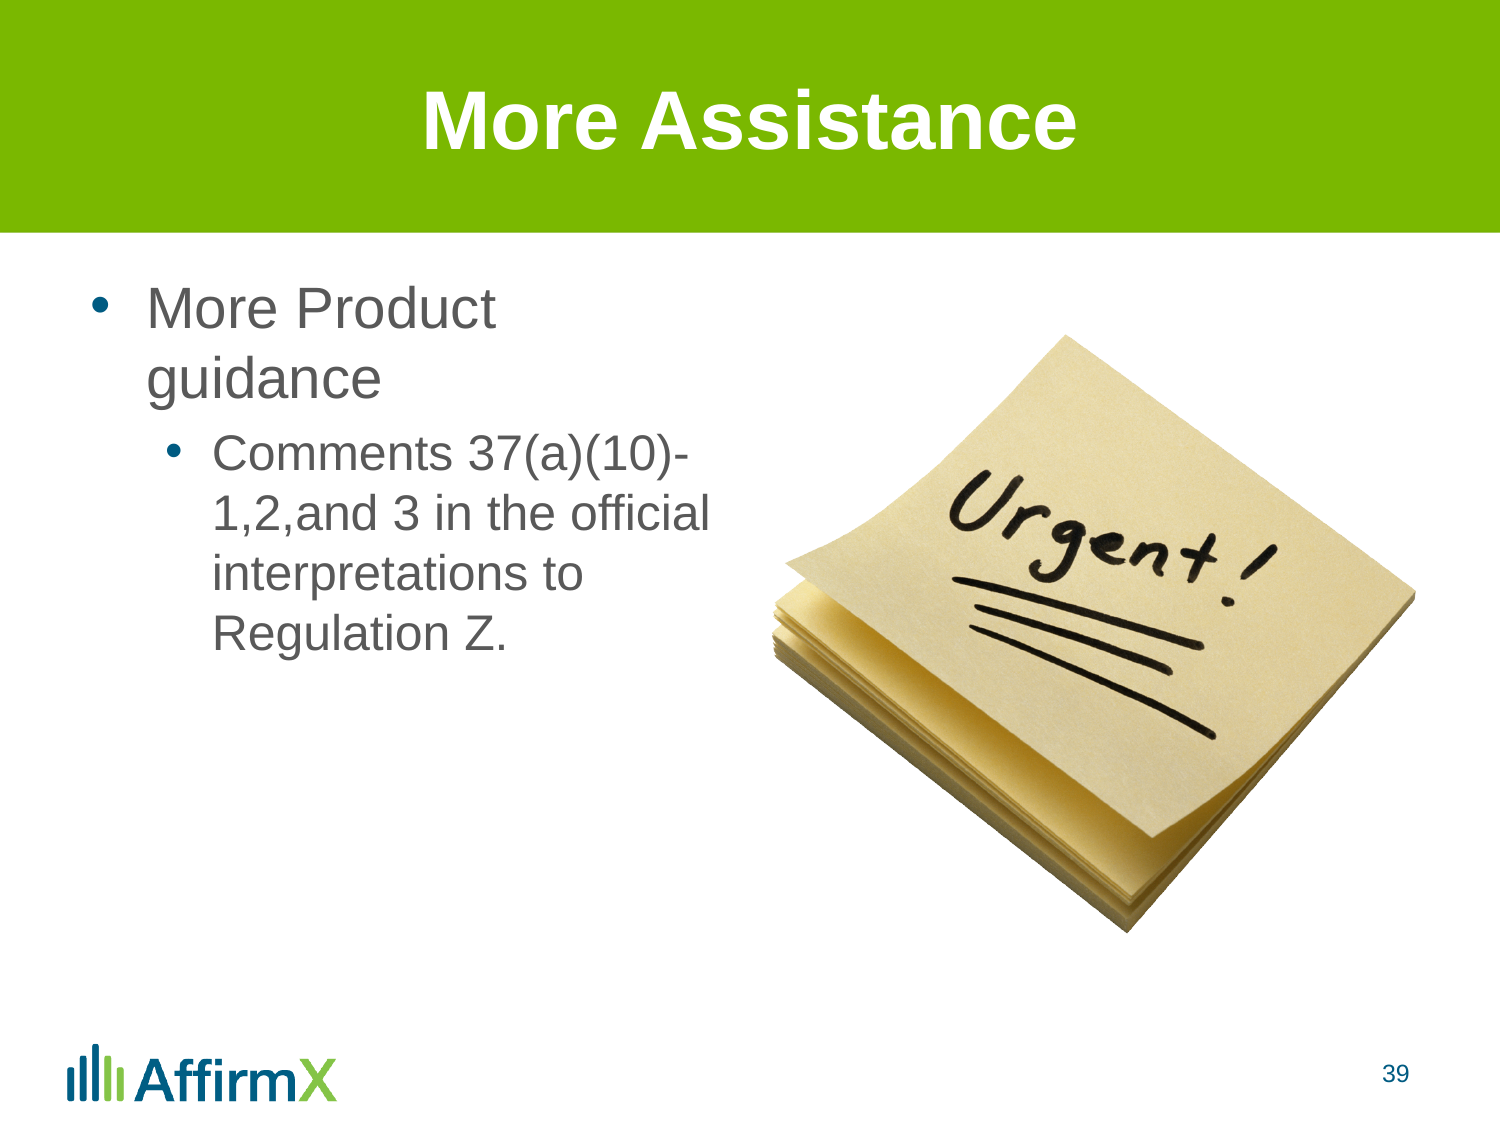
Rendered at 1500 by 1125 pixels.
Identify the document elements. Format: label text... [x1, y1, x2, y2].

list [762, 262, 1426, 1006]
picture [53, 1032, 351, 1113]
slide_number 39 [1074, 1042, 1425, 1103]
title More Assistance [75, 0, 1425, 233]
list More Product guidance Comments 37(a)(10)-1,2,and 3 in the official interpretations to Regulation Z. [75, 262, 738, 1005]
